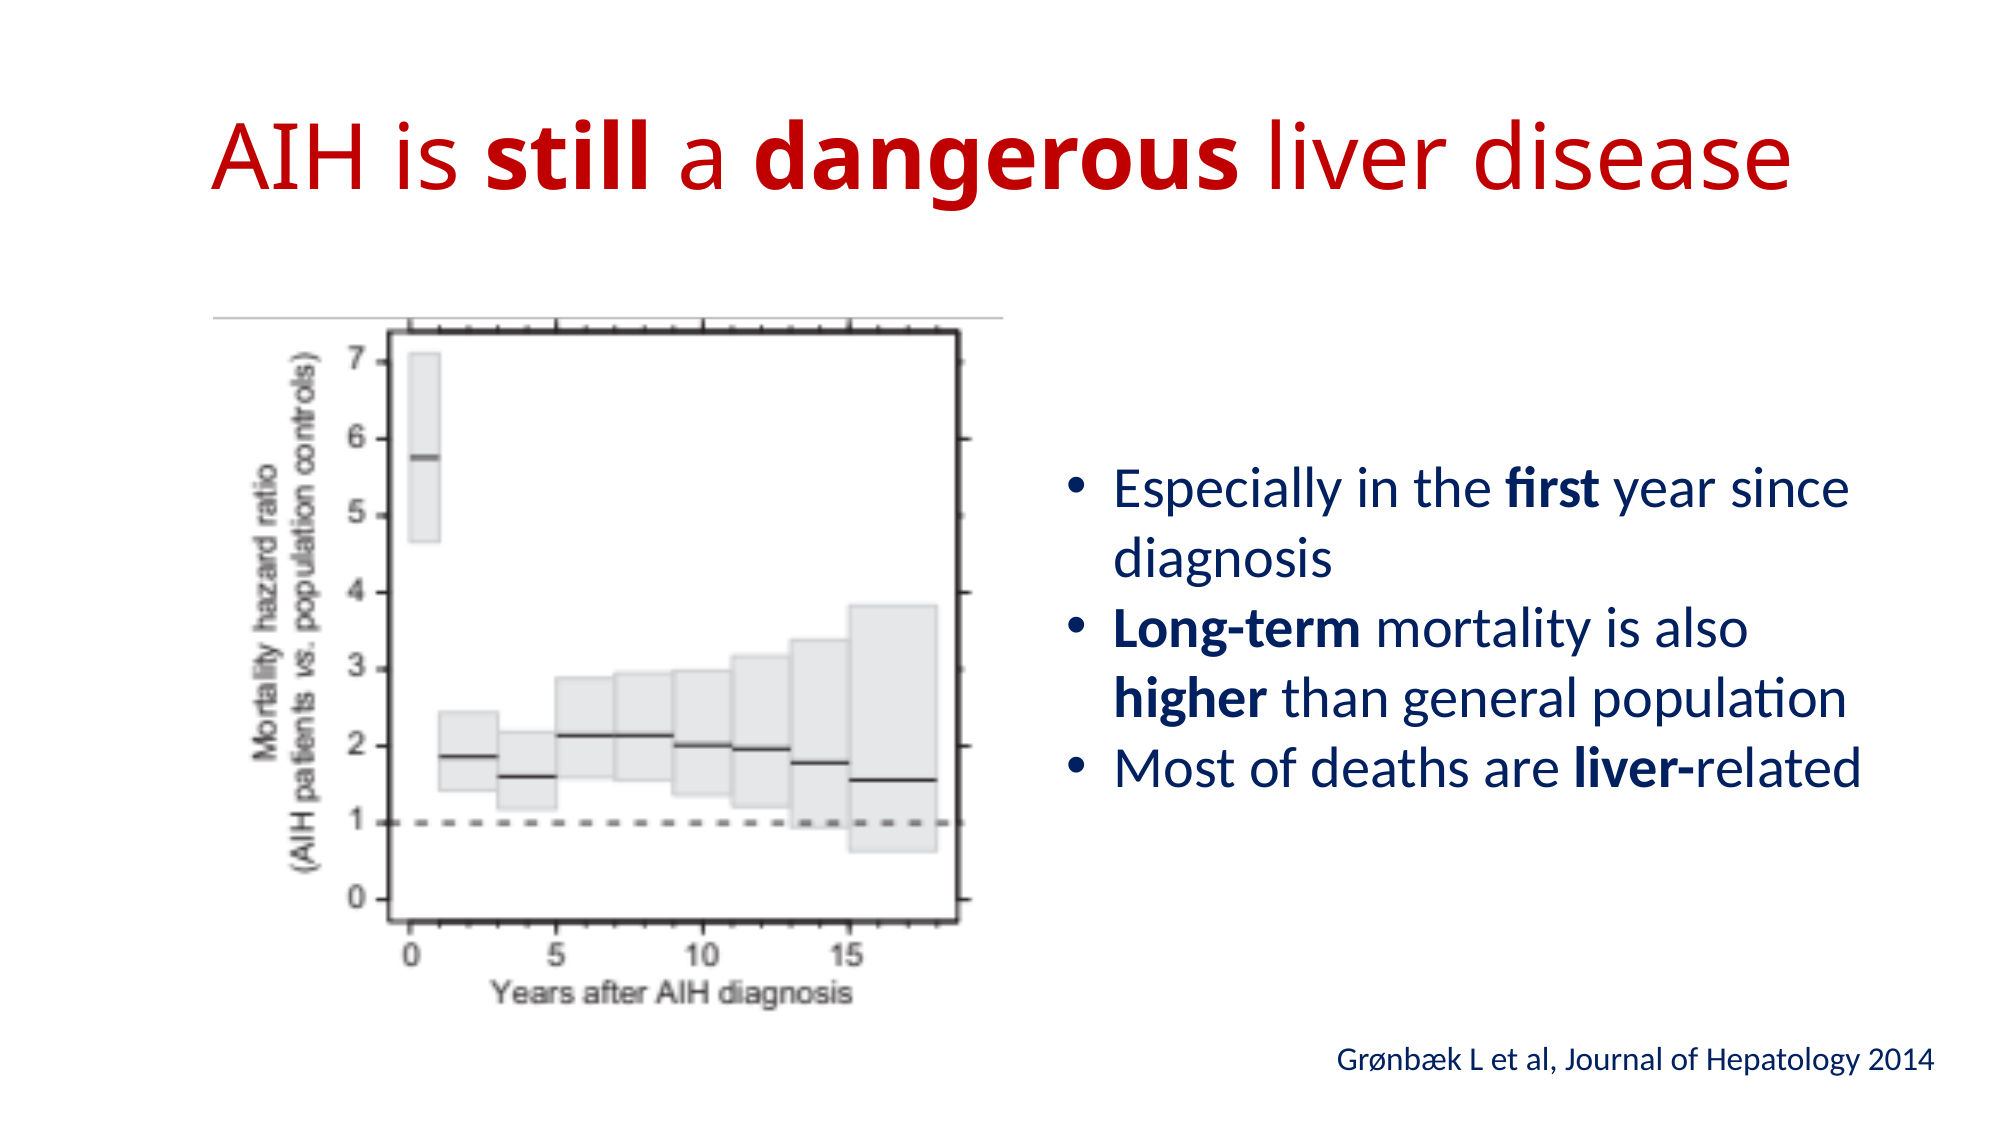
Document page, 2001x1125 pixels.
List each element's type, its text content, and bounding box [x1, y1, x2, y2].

text_box Especially in the first year since diagnosis Long-term mortality is also higher than general population Most of deaths are liver-related [1052, 442, 1922, 807]
title AIH is still a dangerous liver disease [140, 96, 1866, 224]
picture [213, 292, 1004, 1029]
text_box Grønbæk L et al, Journal of Hepatology 2014 [1322, 1029, 2000, 1084]
